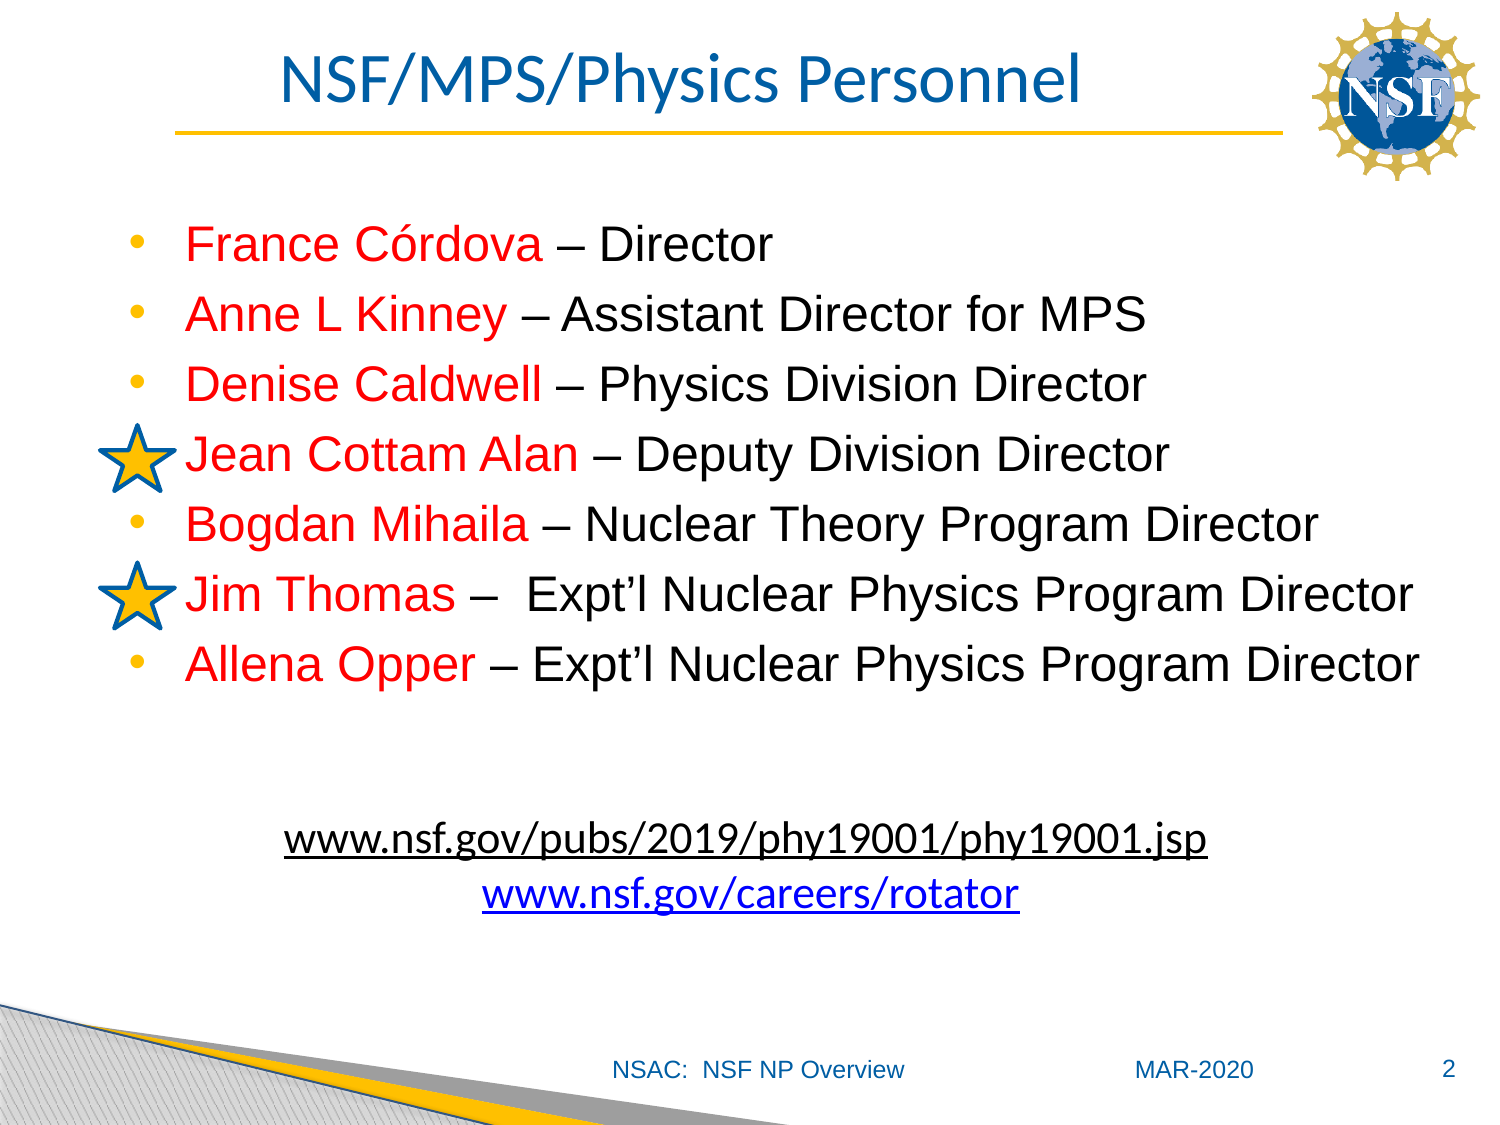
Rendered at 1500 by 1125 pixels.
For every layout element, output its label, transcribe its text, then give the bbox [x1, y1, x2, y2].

text_box www.nsf.gov/pubs/2019/phy19001/phy19001.jsp www.nsf.gov/careers/rotator [212, 799, 1290, 925]
title NSF/MPS/Physics Personnel [75, 23, 1288, 125]
text_box [97, 422, 177, 493]
footer NSAC: NSF NP Overview MAR-2020 [537, 1038, 1331, 1099]
slide_number 2 [1387, 1037, 1472, 1098]
text_box [97, 560, 177, 631]
text_box France Córdova – Director Anne L Kinney – Assistant Director for MPS Denise Caldwell – Physics Division Director Jean Cottam Alan – Deputy Division Director Bogdan Mihaila – Nuclear Theory Program Director Jim Thomas – Expt’l Nuclear Physics Program Director Allena Opper – Expt’l Nuclear Physics Program Director [113, 203, 1450, 1000]
picture [1312, 12, 1481, 181]
